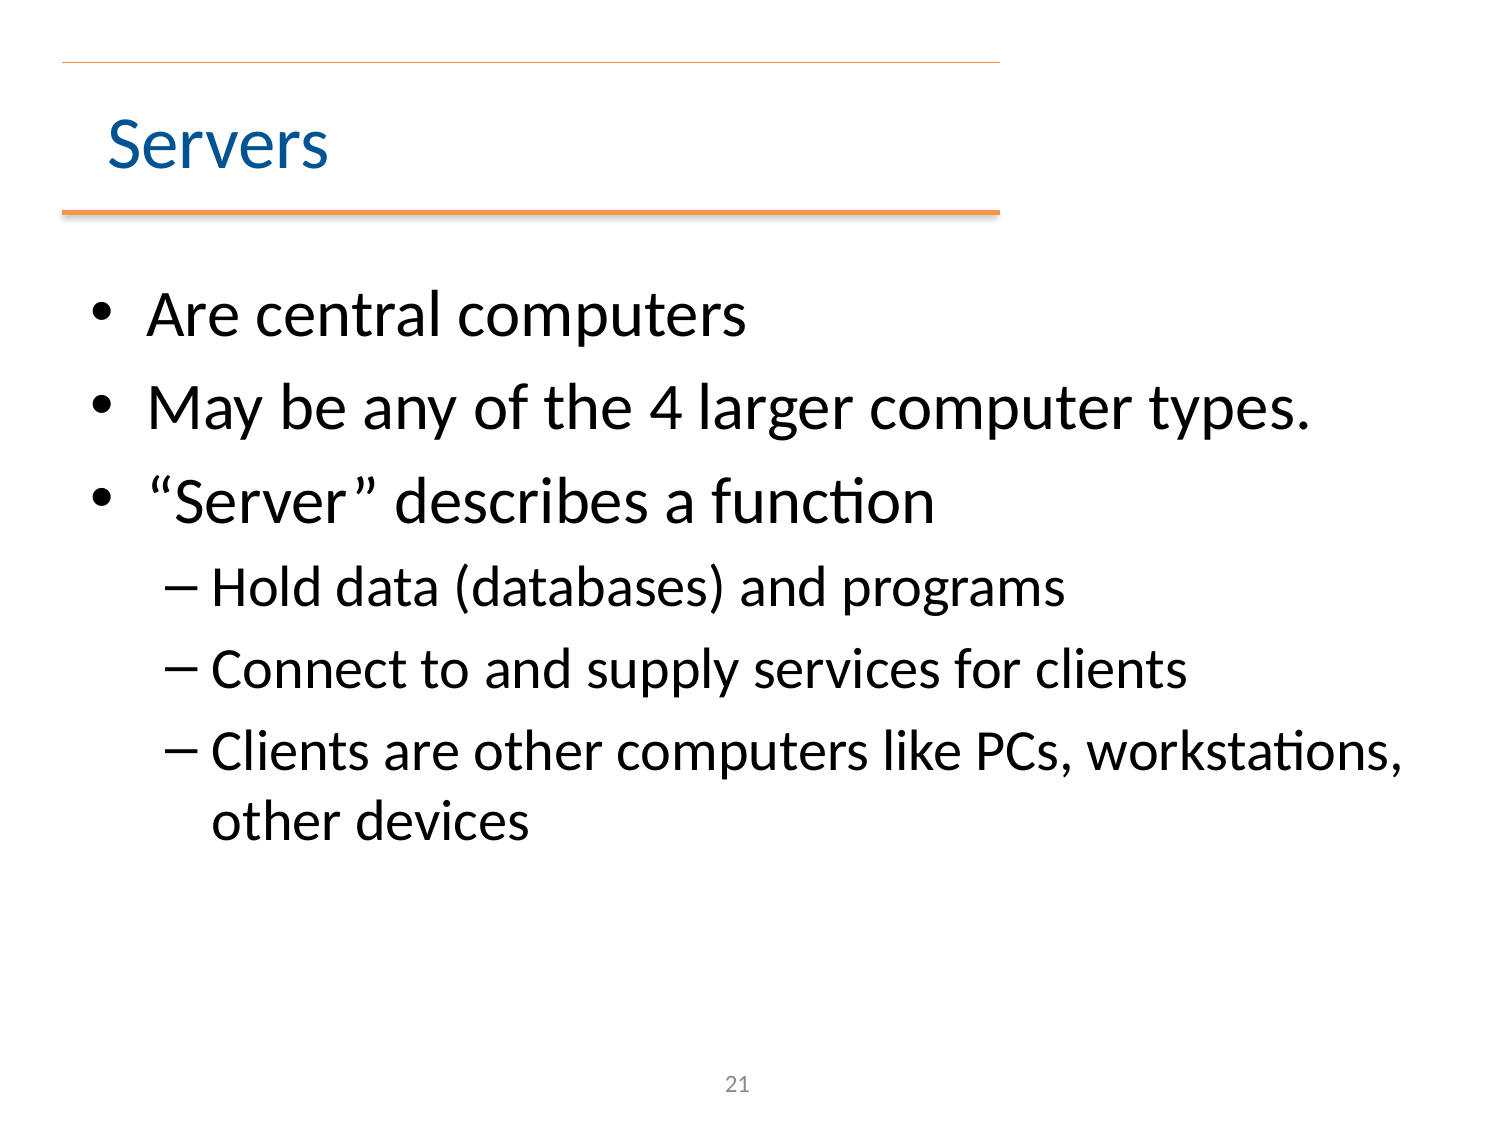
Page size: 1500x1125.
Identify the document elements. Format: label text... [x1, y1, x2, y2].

list Are central computers May be any of the 4 larger computer types. “Server” describes a function Hold data (databases) and programs Connect to and supply services for clients Clients are other computers like PCs, workstations, other devices [75, 262, 1425, 1005]
slide_number 21 [562, 1052, 913, 1113]
title Servers [75, 45, 1425, 233]
